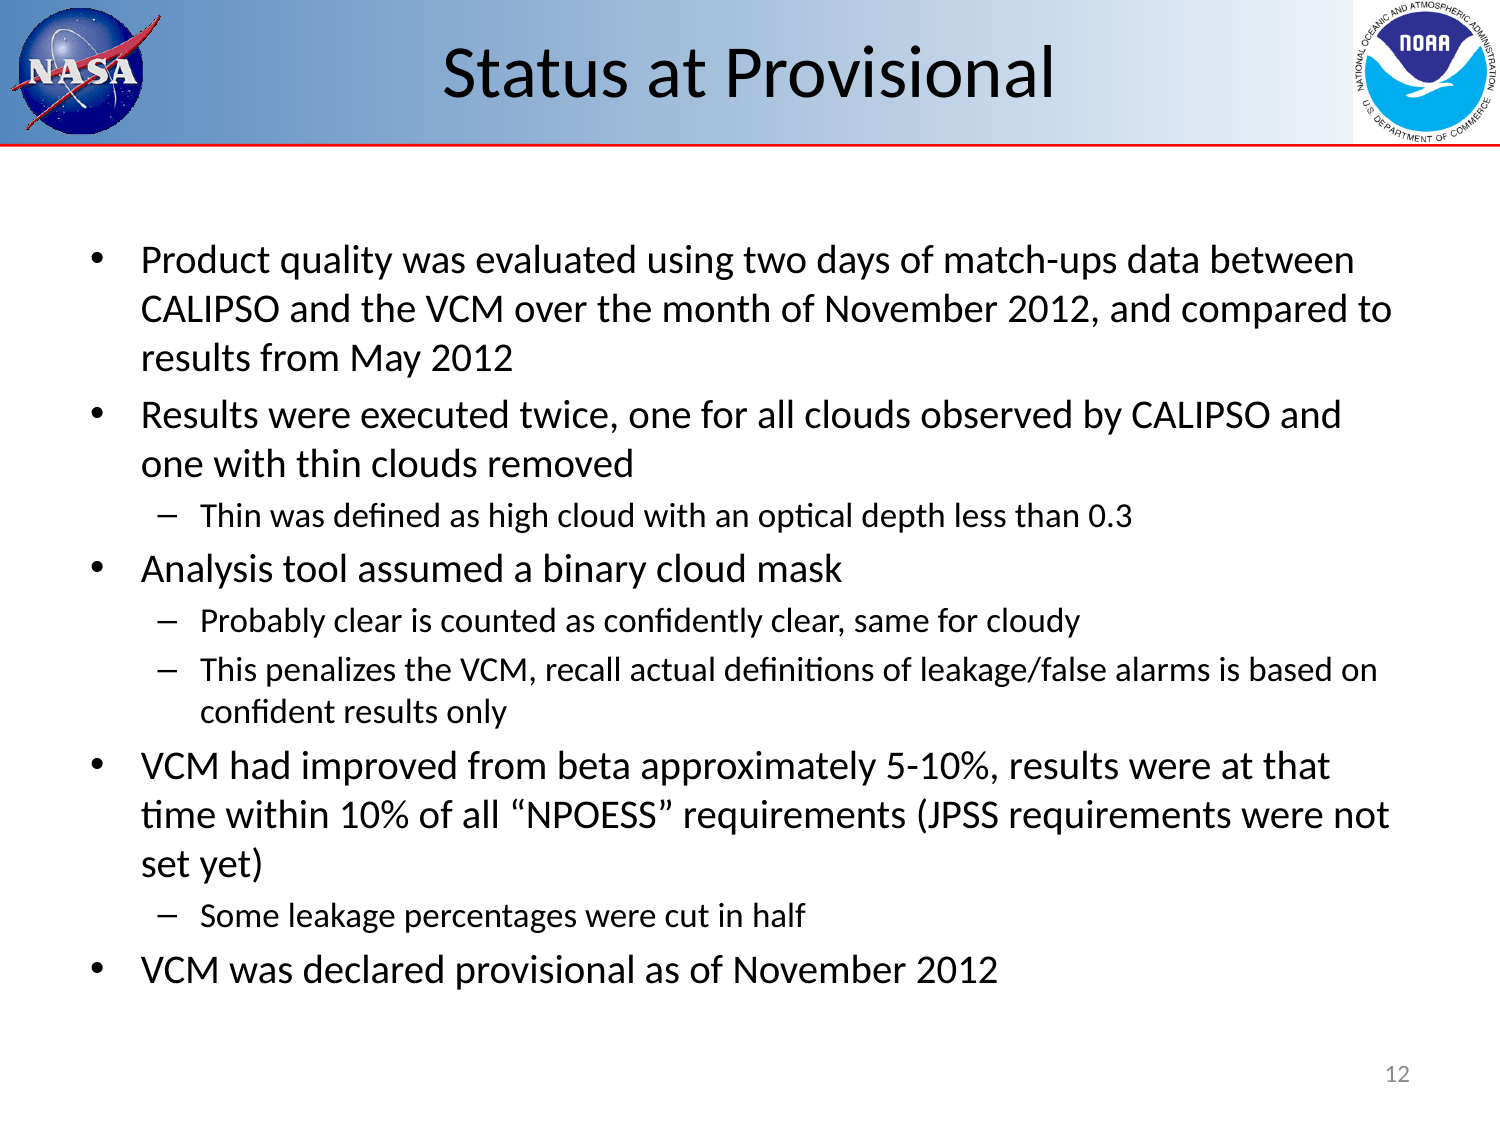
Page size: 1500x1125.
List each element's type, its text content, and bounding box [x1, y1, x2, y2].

picture [0, 0, 161, 142]
picture [1353, 0, 1498, 144]
list Product quality was evaluated using two days of match-ups data between CALIPSO and the VCM over the month of November 2012, and compared to results from May 2012 Results were executed twice, one for all clouds observed by CALIPSO and one with thin clouds removed Thin was defined as high cloud with an optical depth less than 0.3 Analysis tool assumed a binary cloud mask Probably clear is counted as confidently clear, same for cloudy This penalizes the VCM, recall actual definitions of leakage/false alarms is based on confident results only VCM had improved from beta approximately 5-10%, results were at that time within 10% of all “NPOESS” requirements (JPSS requirements were not set yet) Some leakage percentages were cut in half VCM was declared provisional as of November 2012 [75, 224, 1425, 1005]
slide_number 12 [1074, 1042, 1425, 1103]
title Status at Provisional [75, 0, 1425, 135]
